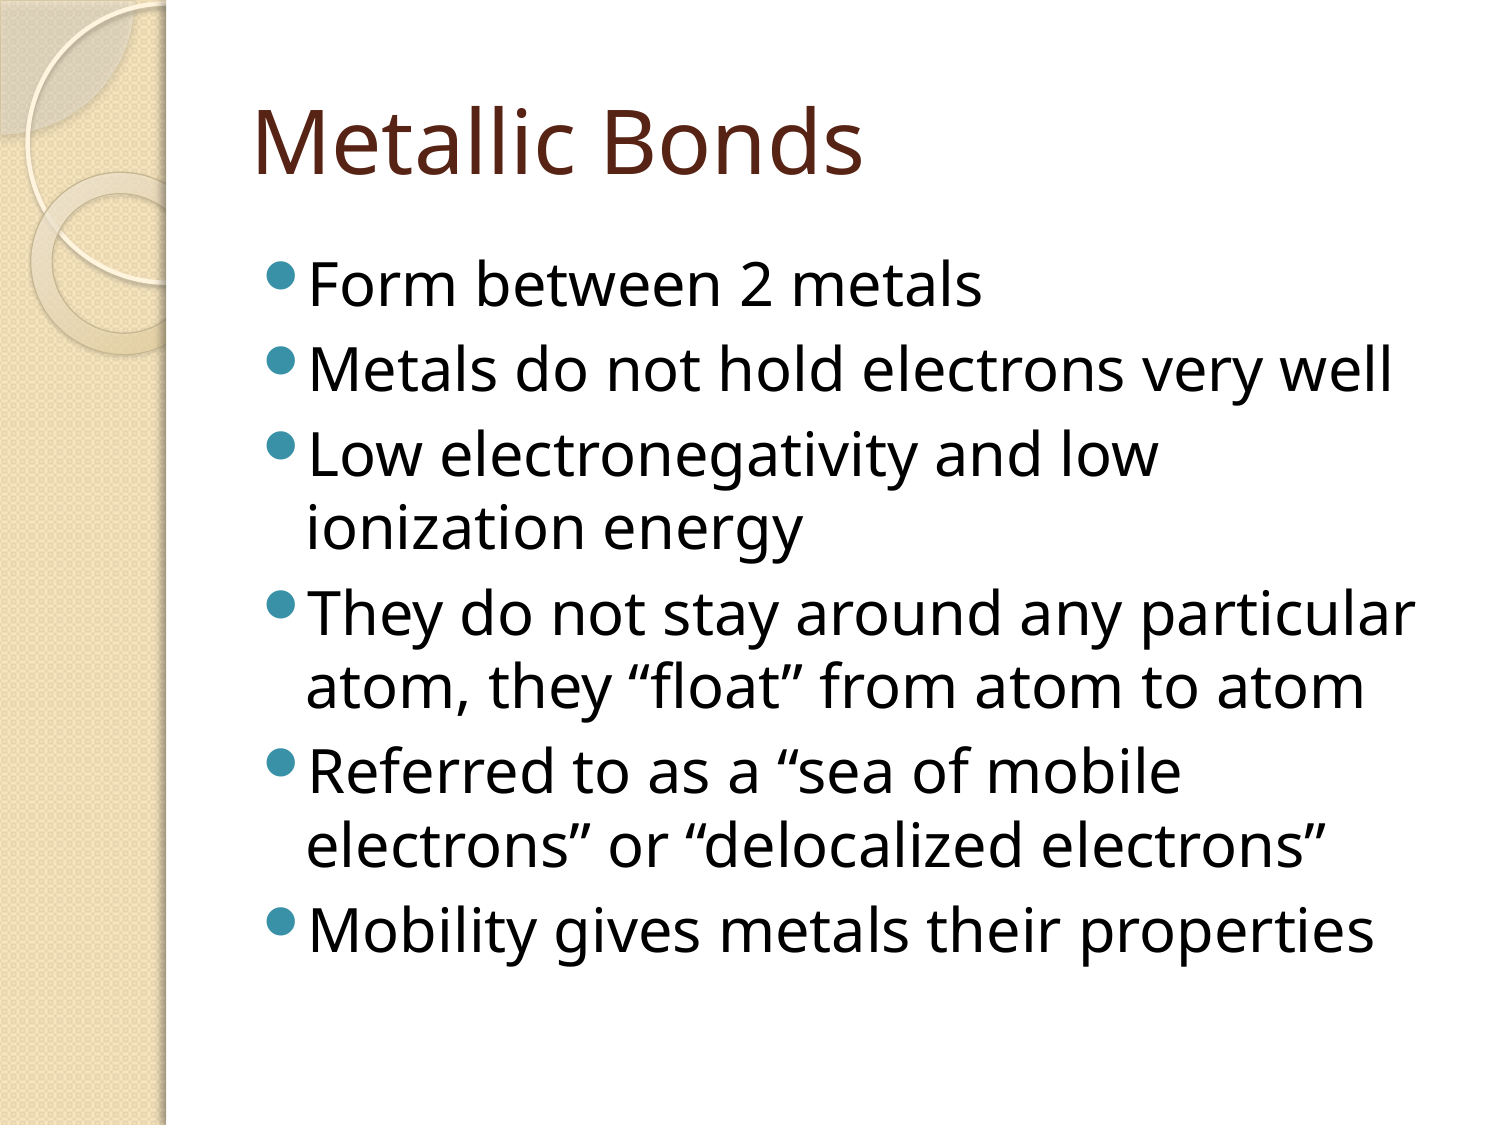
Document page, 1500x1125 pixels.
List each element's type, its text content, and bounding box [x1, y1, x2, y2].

list Form between 2 metals Metals do not hold electrons very well Low electronegativity and low ionization energy They do not stay around any particular atom, they “float” from atom to atom Referred to as a “sea of mobile electrons” or “delocalized electrons” Mobility gives metals their properties [235, 237, 1466, 1025]
title Metallic Bonds [235, 45, 1466, 233]
